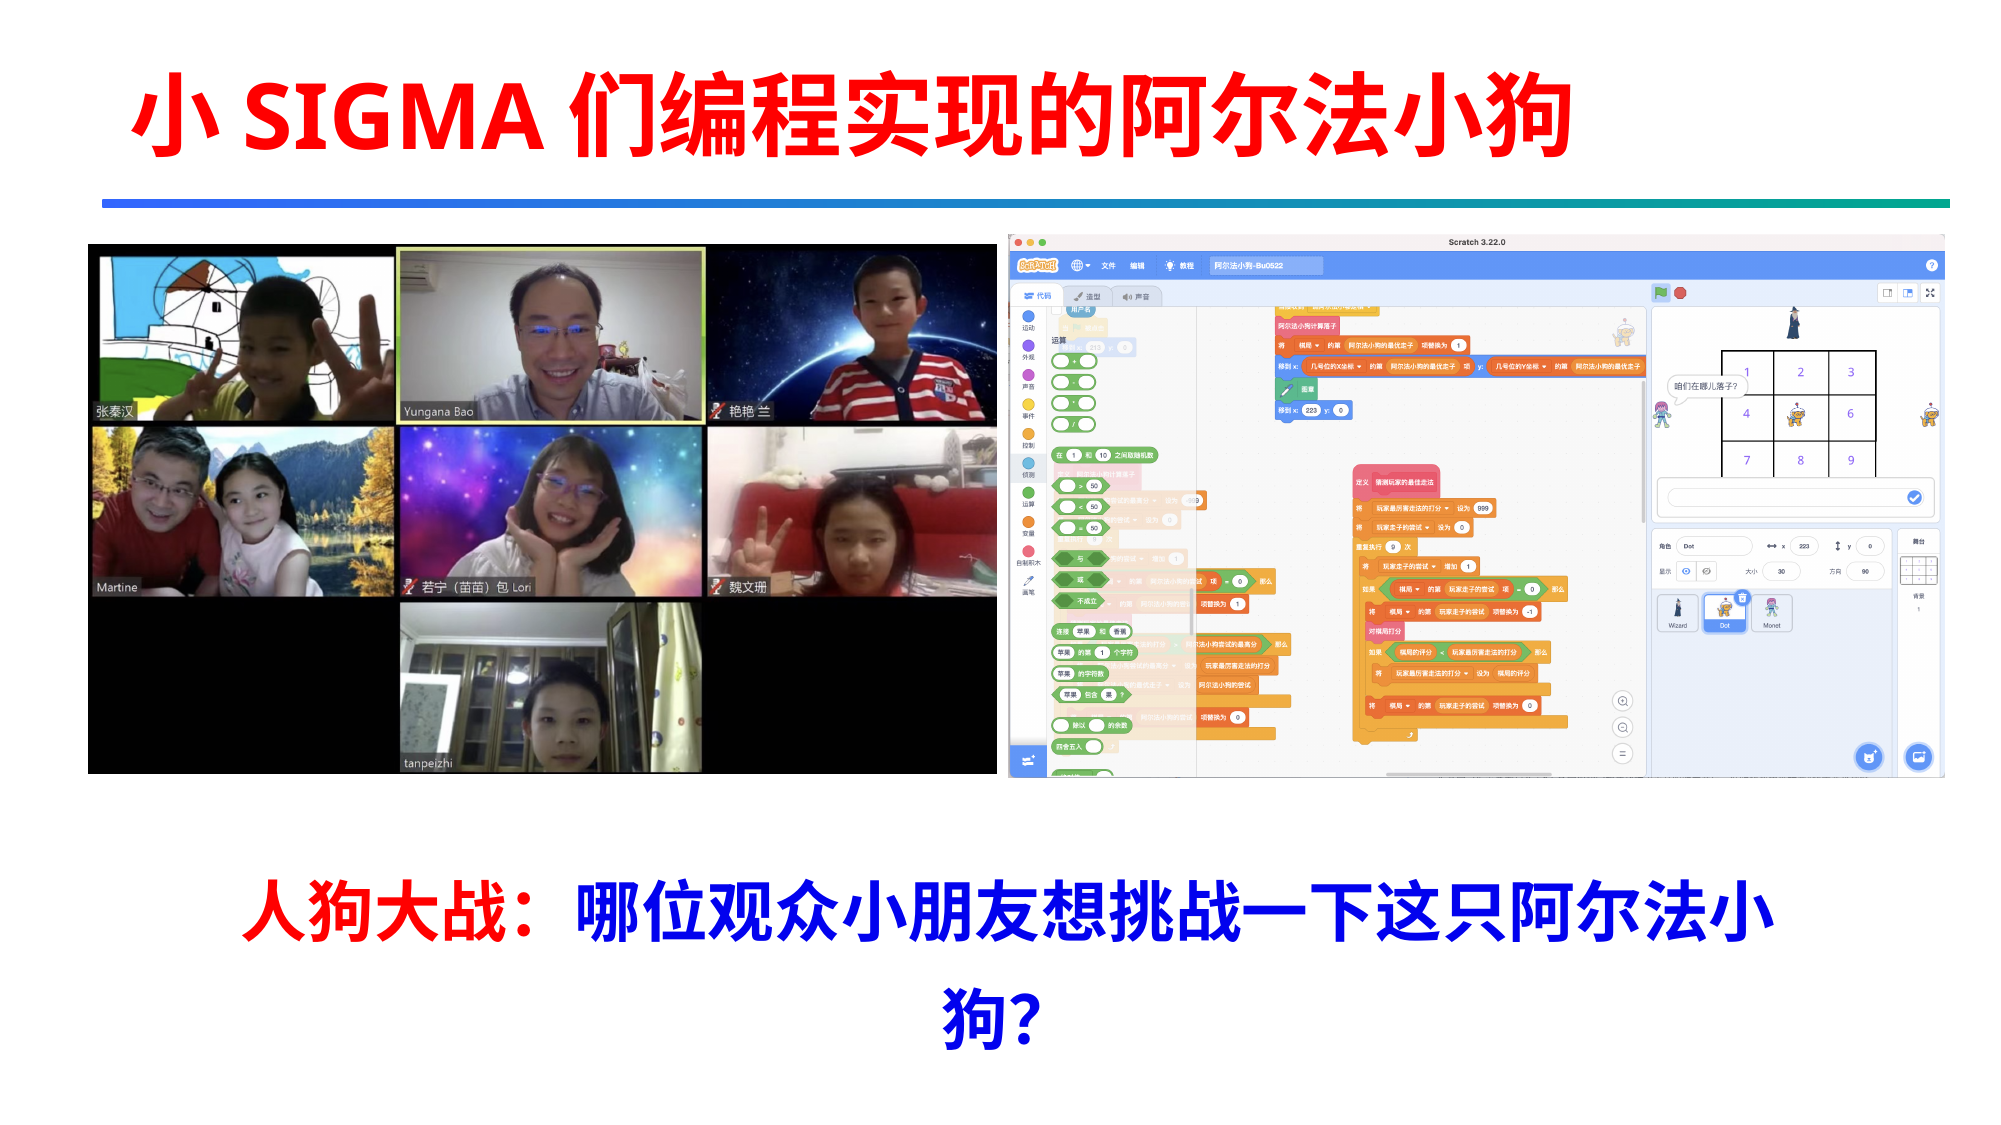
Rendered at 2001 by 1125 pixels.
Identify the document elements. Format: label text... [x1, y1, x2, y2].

text_box 人狗大战：哪位观众小朋友想挑战一下这只阿尔法小狗？ [171, 834, 1846, 1066]
picture [87, 243, 997, 774]
title 小SIGMA们编程实现的阿尔法小狗 [114, 30, 1840, 196]
picture [1007, 233, 1945, 778]
